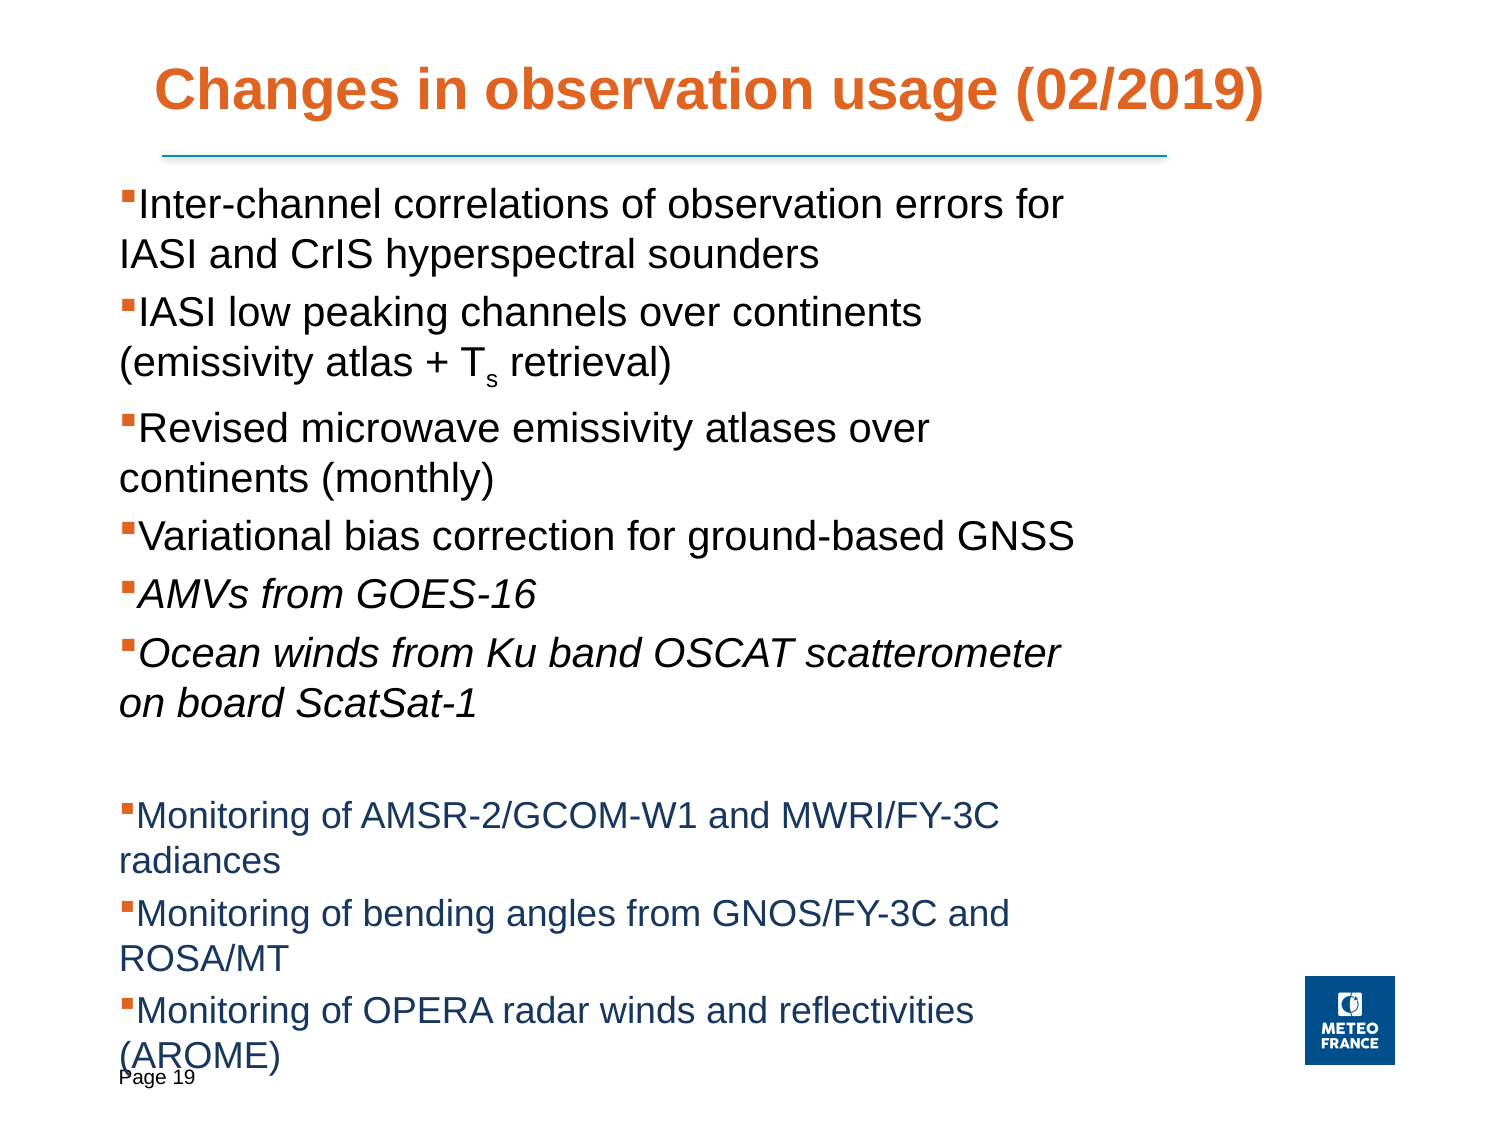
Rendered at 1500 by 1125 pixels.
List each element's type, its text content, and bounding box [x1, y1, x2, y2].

picture [1305, 976, 1395, 1065]
title Changes in observation usage (02/2019) [139, 29, 1445, 143]
text_box Page 19 [103, 1047, 306, 1090]
list Inter-channel correlations of observation errors for IASI and CrIS hyperspectral sounders IASI low peaking channels over continents (emissivity atlas + Ts retrieval) Revised microwave emissivity atlases over continents (monthly) Variational bias correction for ground-based GNSS AMVs from GOES-16 Ocean winds from Ku band OSCAT scatterometer on board ScatSat-1 Monitoring of AMSR-2/GCOM-W1 and MWRI/FY-3C radiances Monitoring of bending angles from GNOS/FY-3C and ROSA/MT Monitoring of OPERA radar winds and reflectivities (AROME) [103, 169, 1125, 252]
